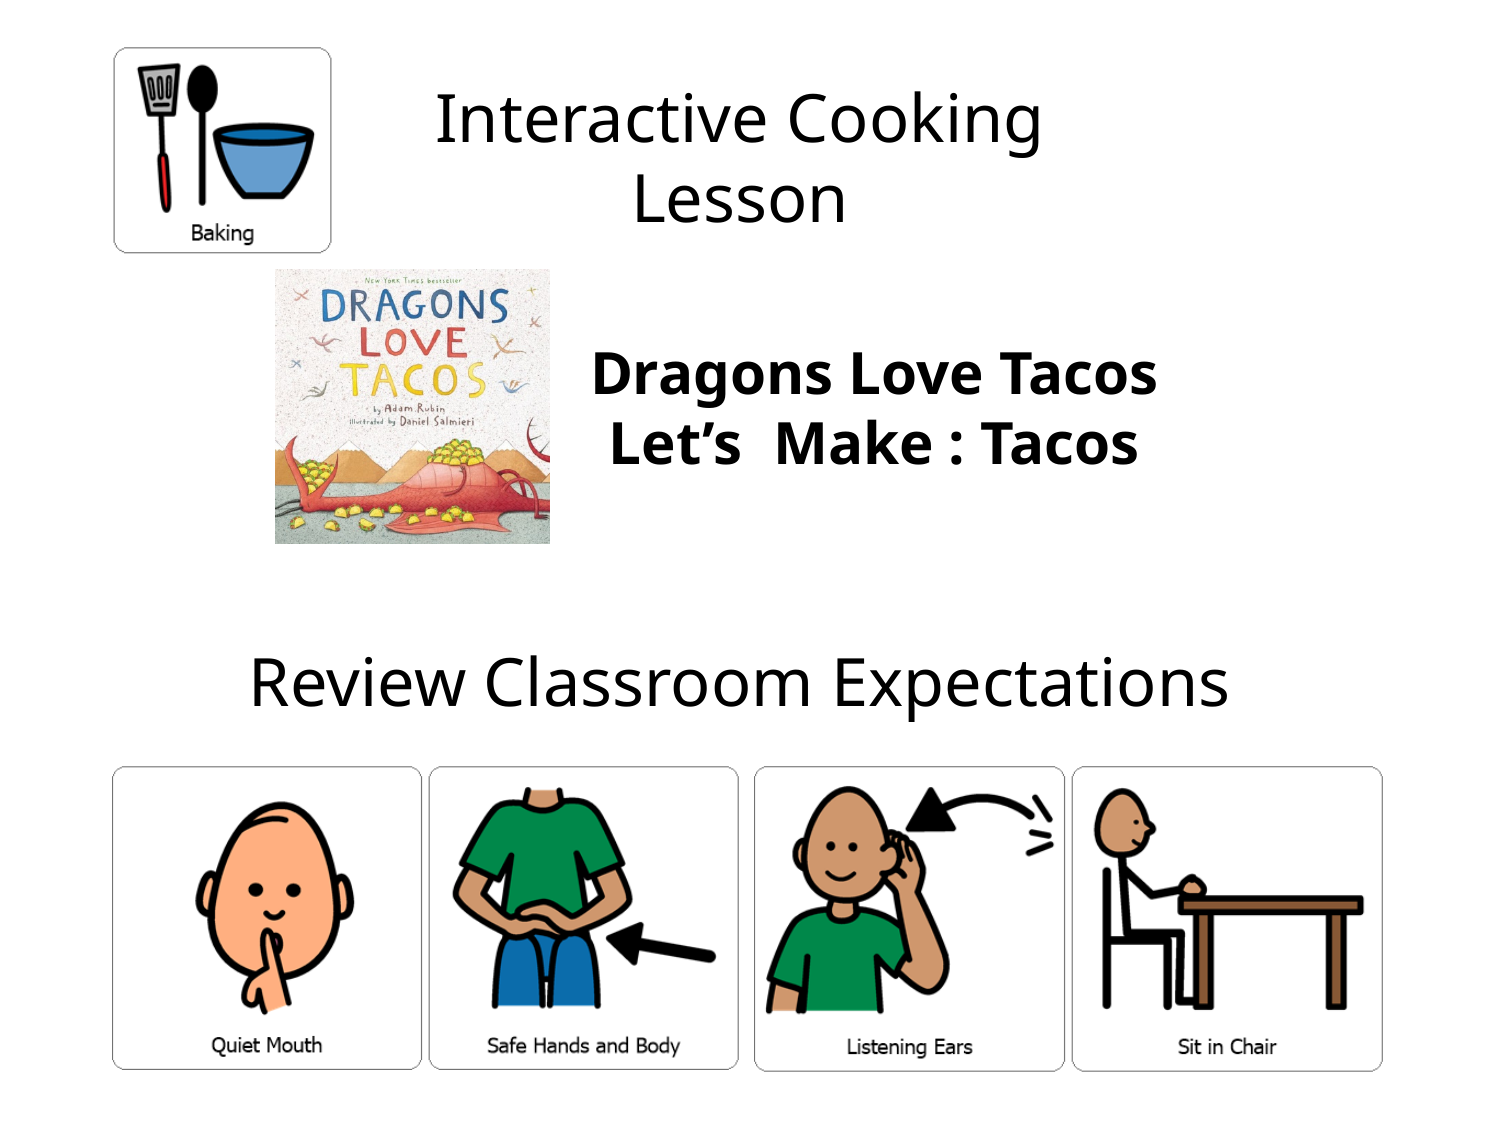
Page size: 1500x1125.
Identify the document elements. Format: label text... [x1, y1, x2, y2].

picture [108, 45, 335, 259]
picture [112, 763, 741, 1071]
text_box Dragons Love Tacos Let’s Make : Tacos [554, 328, 1200, 484]
title Interactive Cooking Lesson [352, 50, 1128, 263]
picture [754, 764, 1385, 1074]
subtitle Review Classroom Expectations [215, 632, 1266, 733]
picture [274, 269, 551, 545]
